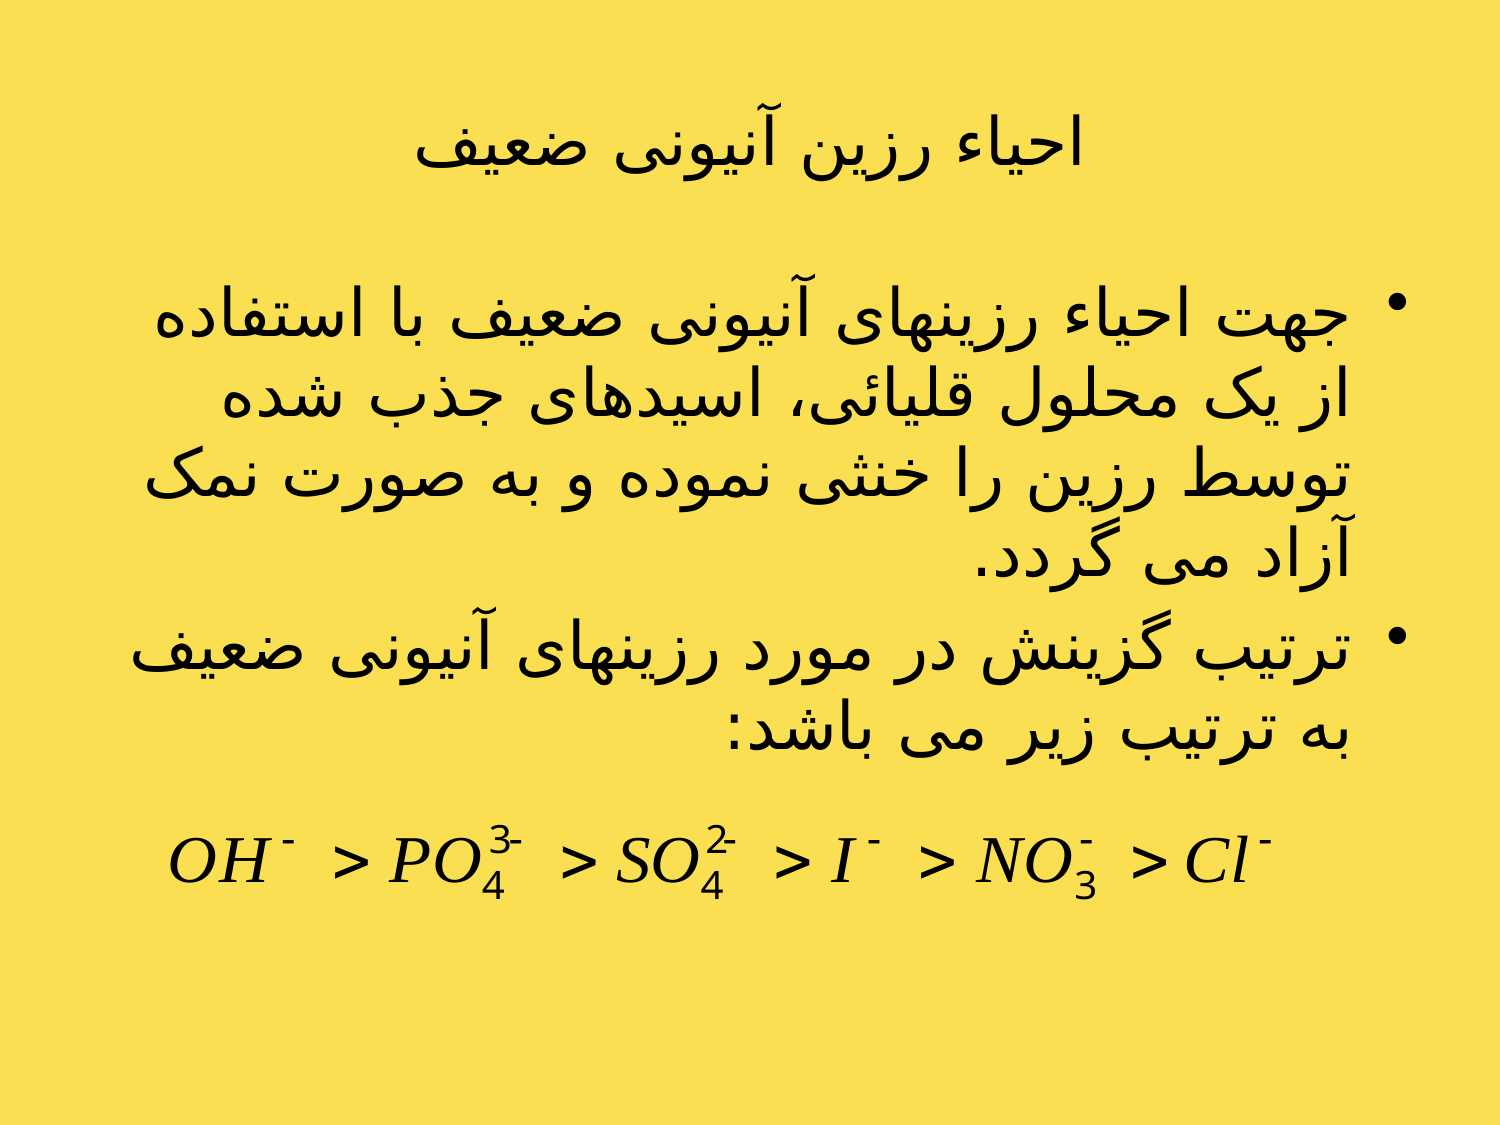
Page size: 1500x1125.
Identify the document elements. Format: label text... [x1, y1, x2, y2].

list جهت احیاء رزینهای آنیونی ضعیف با استفاده از یک محلول قلیائی، اسیدهای جذب شده توسط رزین را خنثی نموده و به صورت نمک آزاد می گردد. ترتیب گزینش در مورد رزینهای آنیونی ضعیف به ترتیب زیر می باشد: [75, 262, 1425, 539]
title احیاء رزین آنیونی ضعیف [75, 45, 1425, 233]
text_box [159, 810, 1294, 917]
list جهت احیاء رزینهای آنیونی ضعیف با استفاده از یک محلول قلیائی، اسیدهای جذب شده توسط رزین را خنثی نموده و به صورت نمک آزاد می گردد. ترتیب گزینش در مورد رزینهای آنیونی ضعیف به ترتیب زیر می باشد: [75, 540, 1425, 585]
list جهت احیاء رزینهای آنیونی ضعیف با استفاده از یک محلول قلیائی، اسیدهای جذب شده توسط رزین را خنثی نموده و به صورت نمک آزاد می گردد. ترتیب گزینش در مورد رزینهای آنیونی ضعیف به ترتیب زیر می باشد: [75, 586, 1425, 1005]
